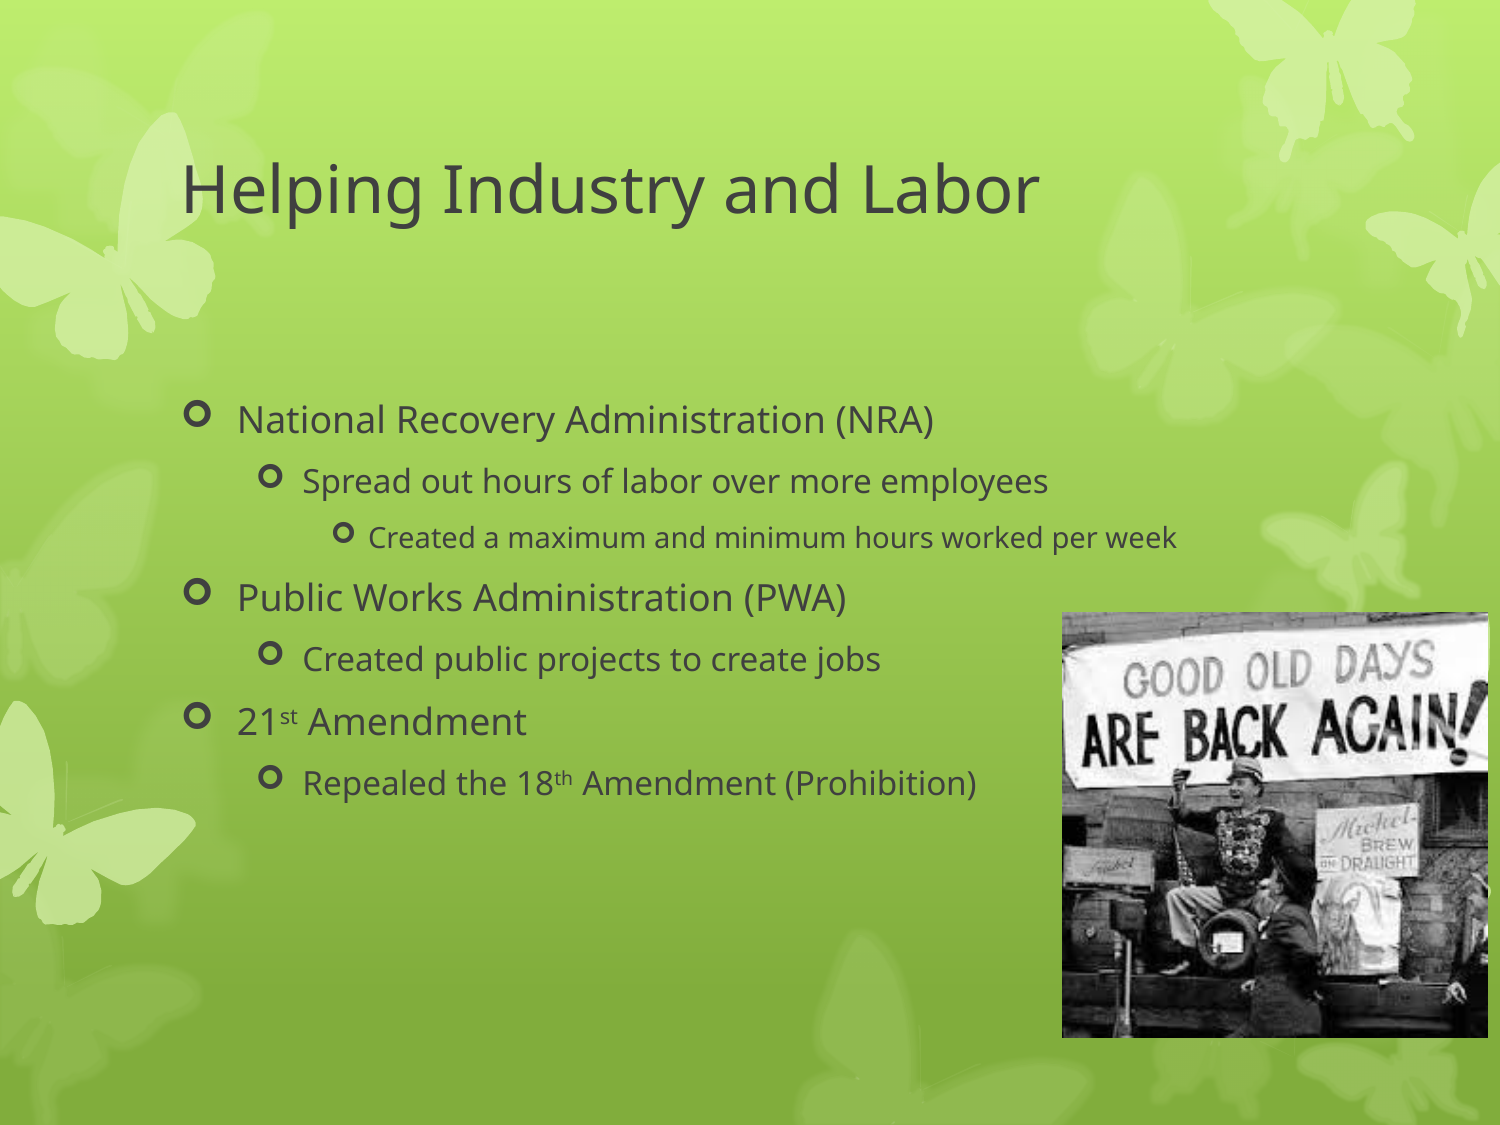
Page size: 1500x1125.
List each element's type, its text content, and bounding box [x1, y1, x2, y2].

picture [1061, 611, 1489, 1039]
title Helping Industry and Labor [165, 110, 1335, 263]
list National Recovery Administration (NRA) Spread out hours of labor over more employees Created a maximum and minimum hours worked per week Public Works Administration (PWA) Created public projects to create jobs 21st Amendment Repealed the 18th Amendment (Prohibition) [165, 296, 1335, 962]
